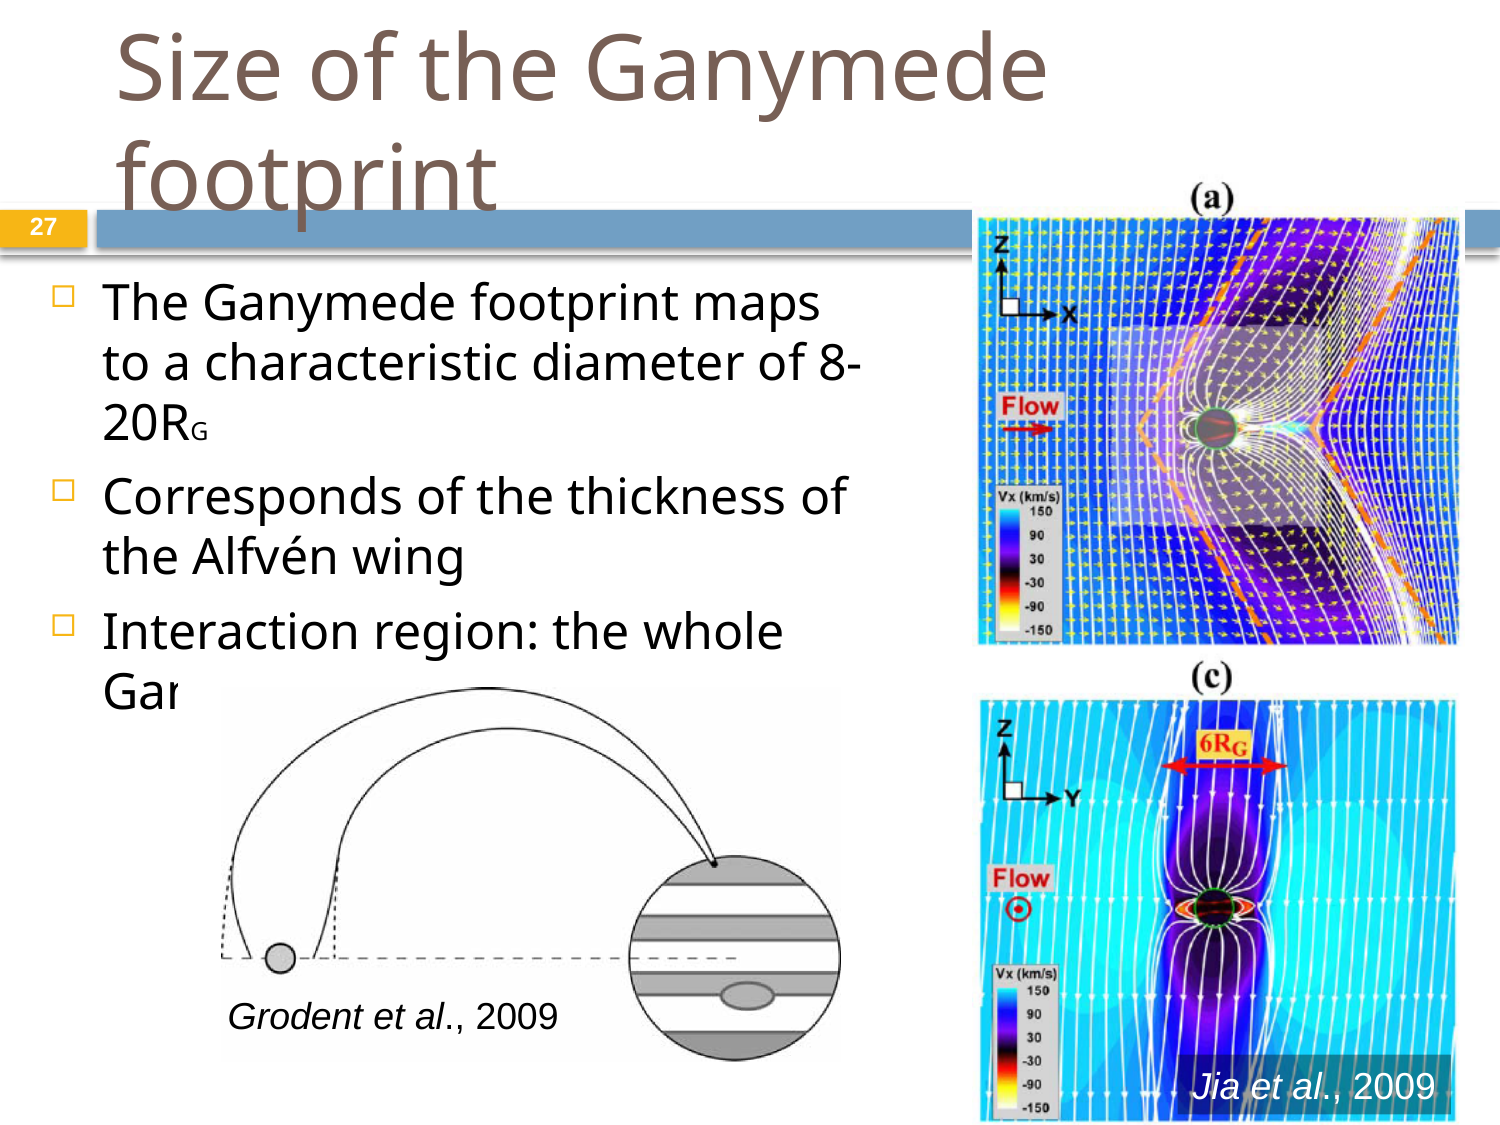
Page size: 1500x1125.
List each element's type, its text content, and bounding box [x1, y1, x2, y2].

picture [178, 667, 850, 1067]
title Size of the Ganymede footprint [100, 37, 1438, 200]
picture [972, 174, 1466, 1125]
list The Ganymede footprint maps to a characteristic diameter of 8-20RG Corresponds of the thickness of the Alfvén wing Interaction region: the whole Ganymede magnetosphere [35, 262, 891, 1067]
slide_number 27 [0, 208, 88, 249]
